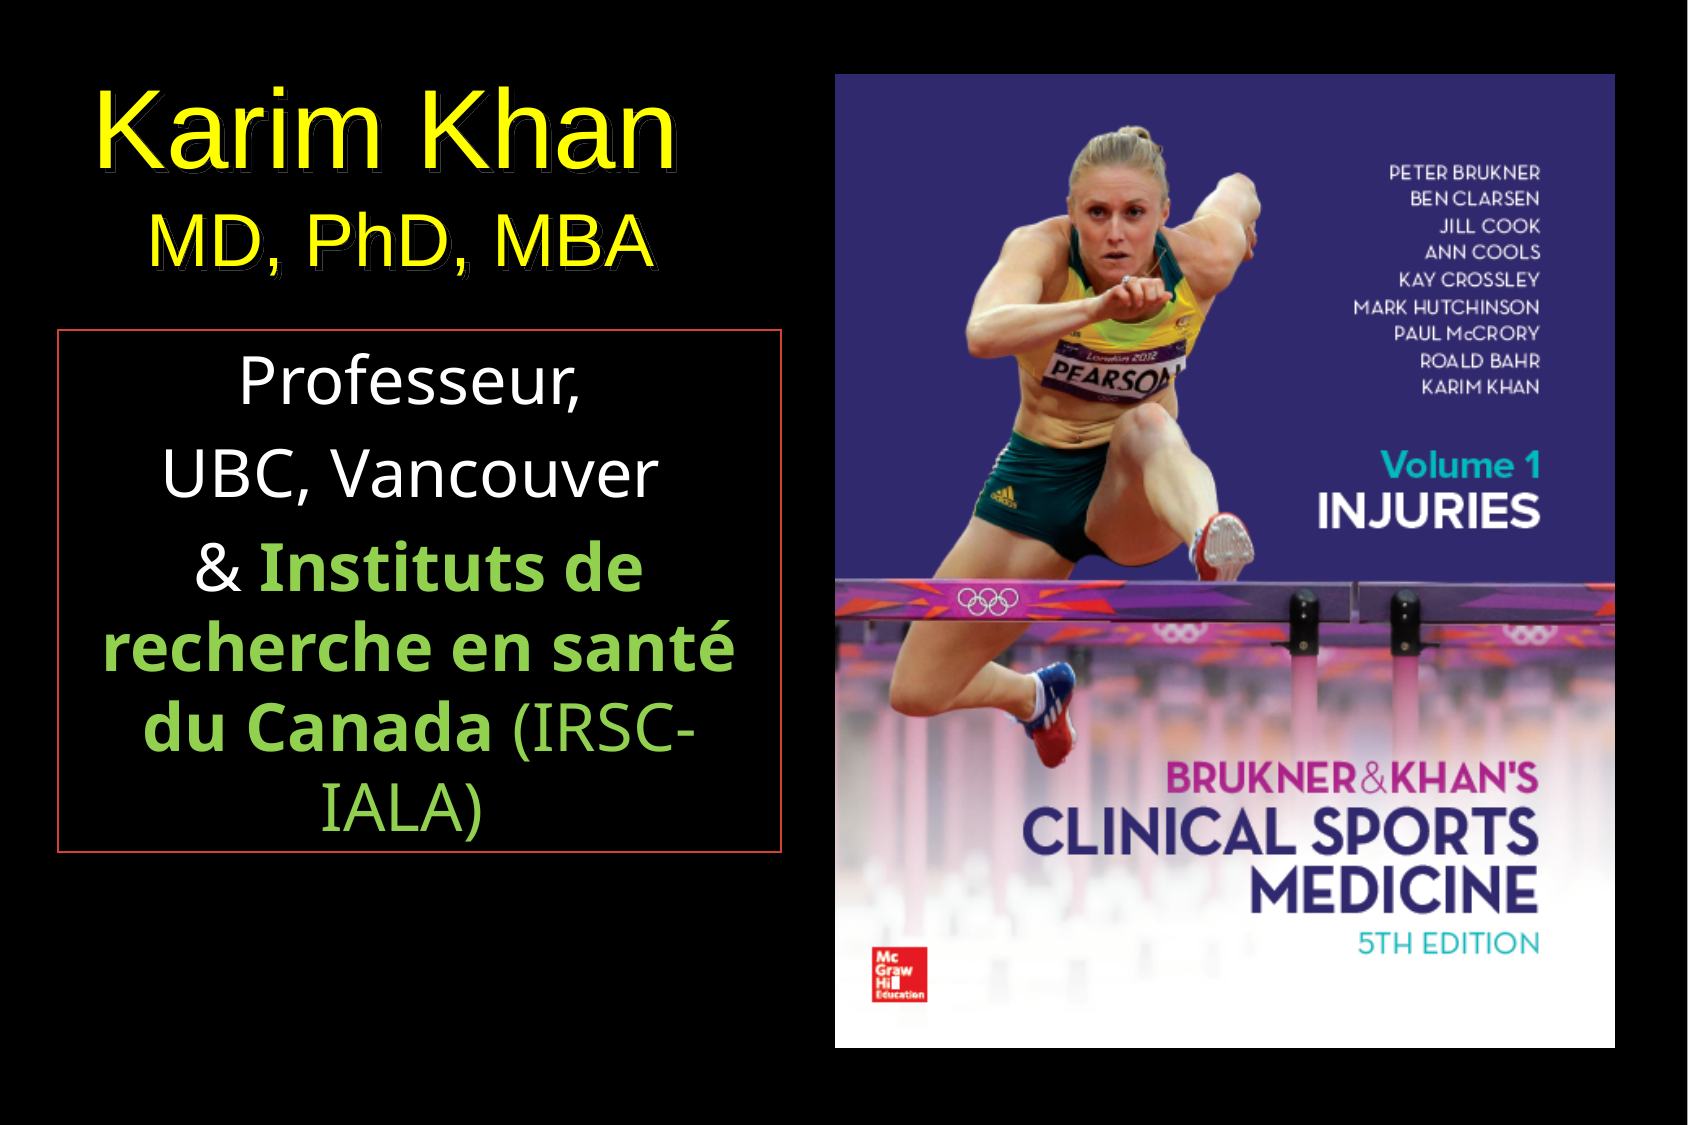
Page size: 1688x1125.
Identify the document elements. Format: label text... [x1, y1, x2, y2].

text_box Professeur, UBC, Vancouver & Instituts de recherche en santé du Canada (IRSC-IALA) [57, 330, 782, 852]
title Karim Khan MD, PhD, MBA [0, 74, 803, 263]
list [835, 74, 1615, 1048]
text_box [112, 699, 799, 825]
